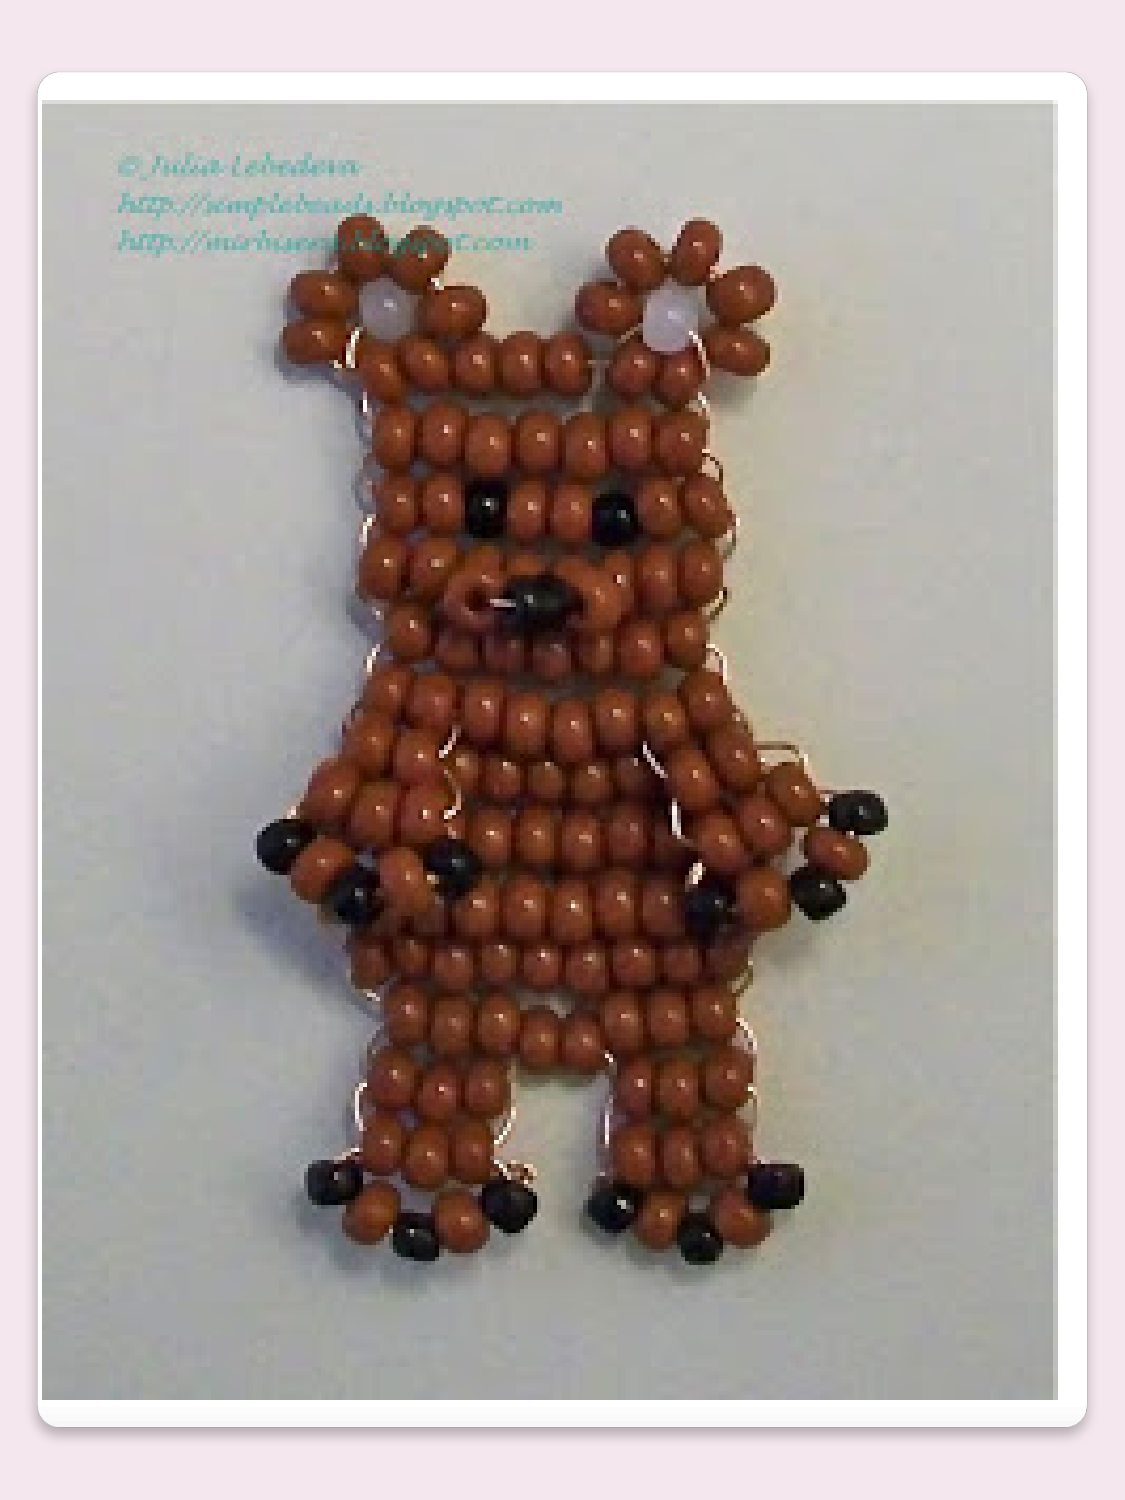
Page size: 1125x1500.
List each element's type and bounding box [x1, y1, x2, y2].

picture [42, 100, 1058, 1400]
